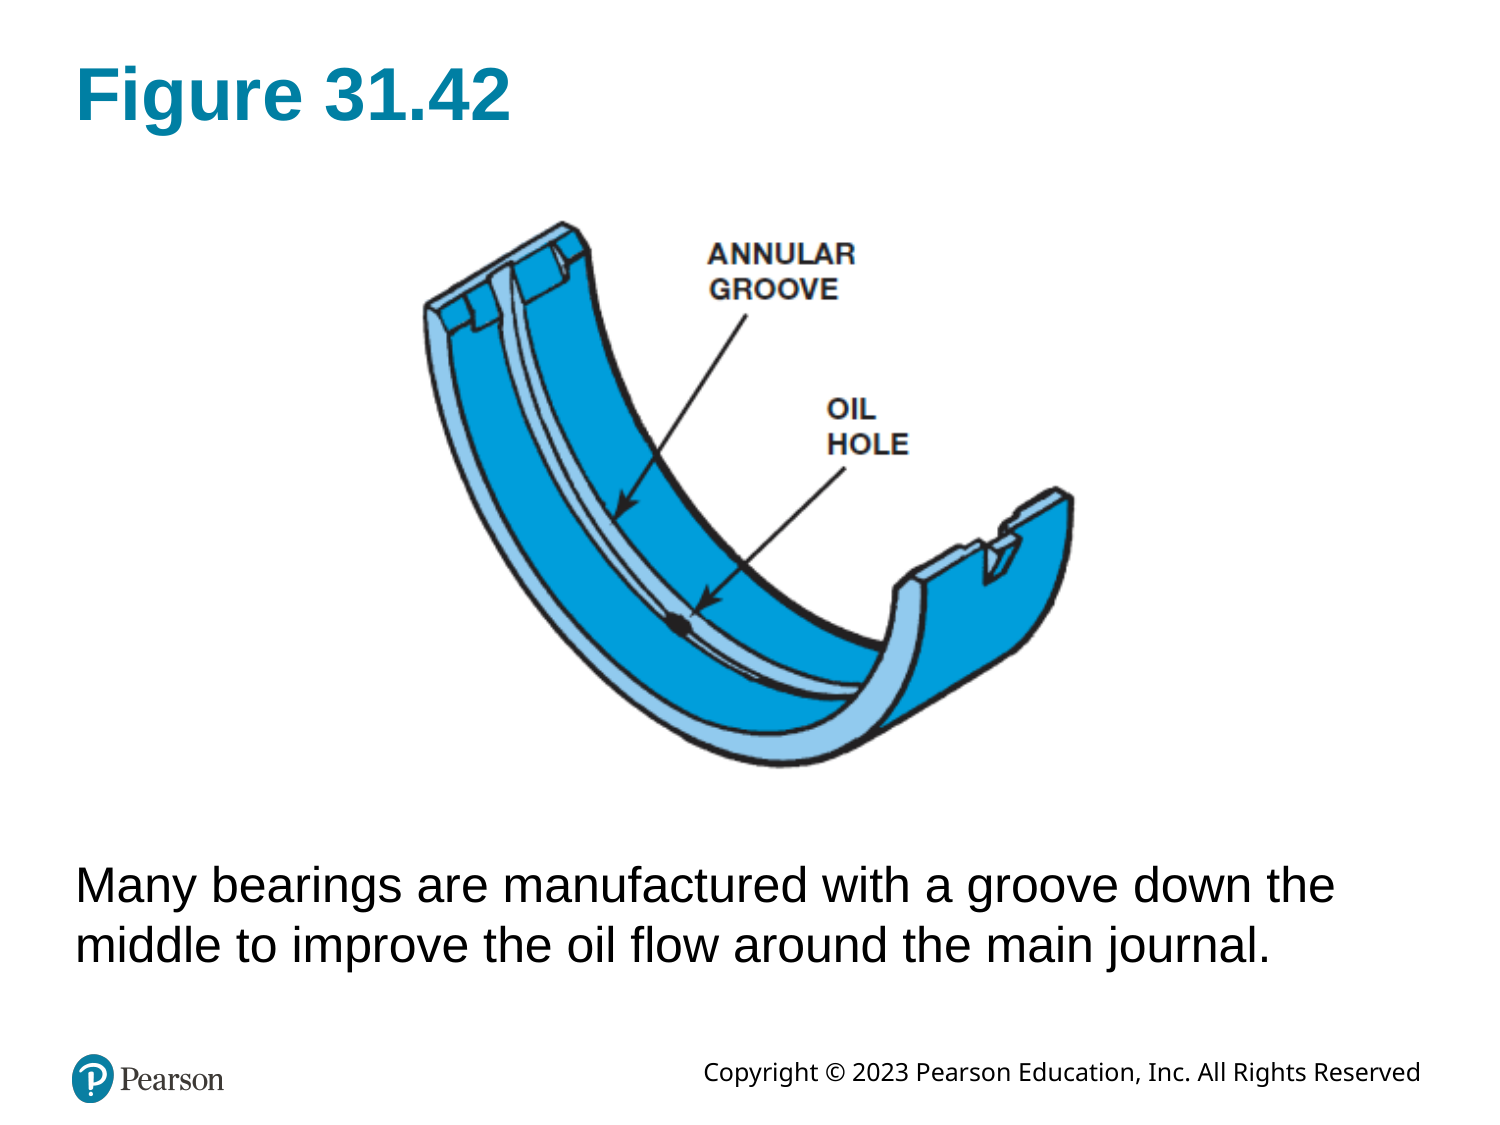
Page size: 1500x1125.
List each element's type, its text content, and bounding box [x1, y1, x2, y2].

list Many bearings are manufactured with a groove down the middle to improve the oil flow around the main journal. [75, 590, 1425, 1125]
picture [397, 198, 1102, 781]
title Figure 31.42 [75, 0, 1425, 188]
